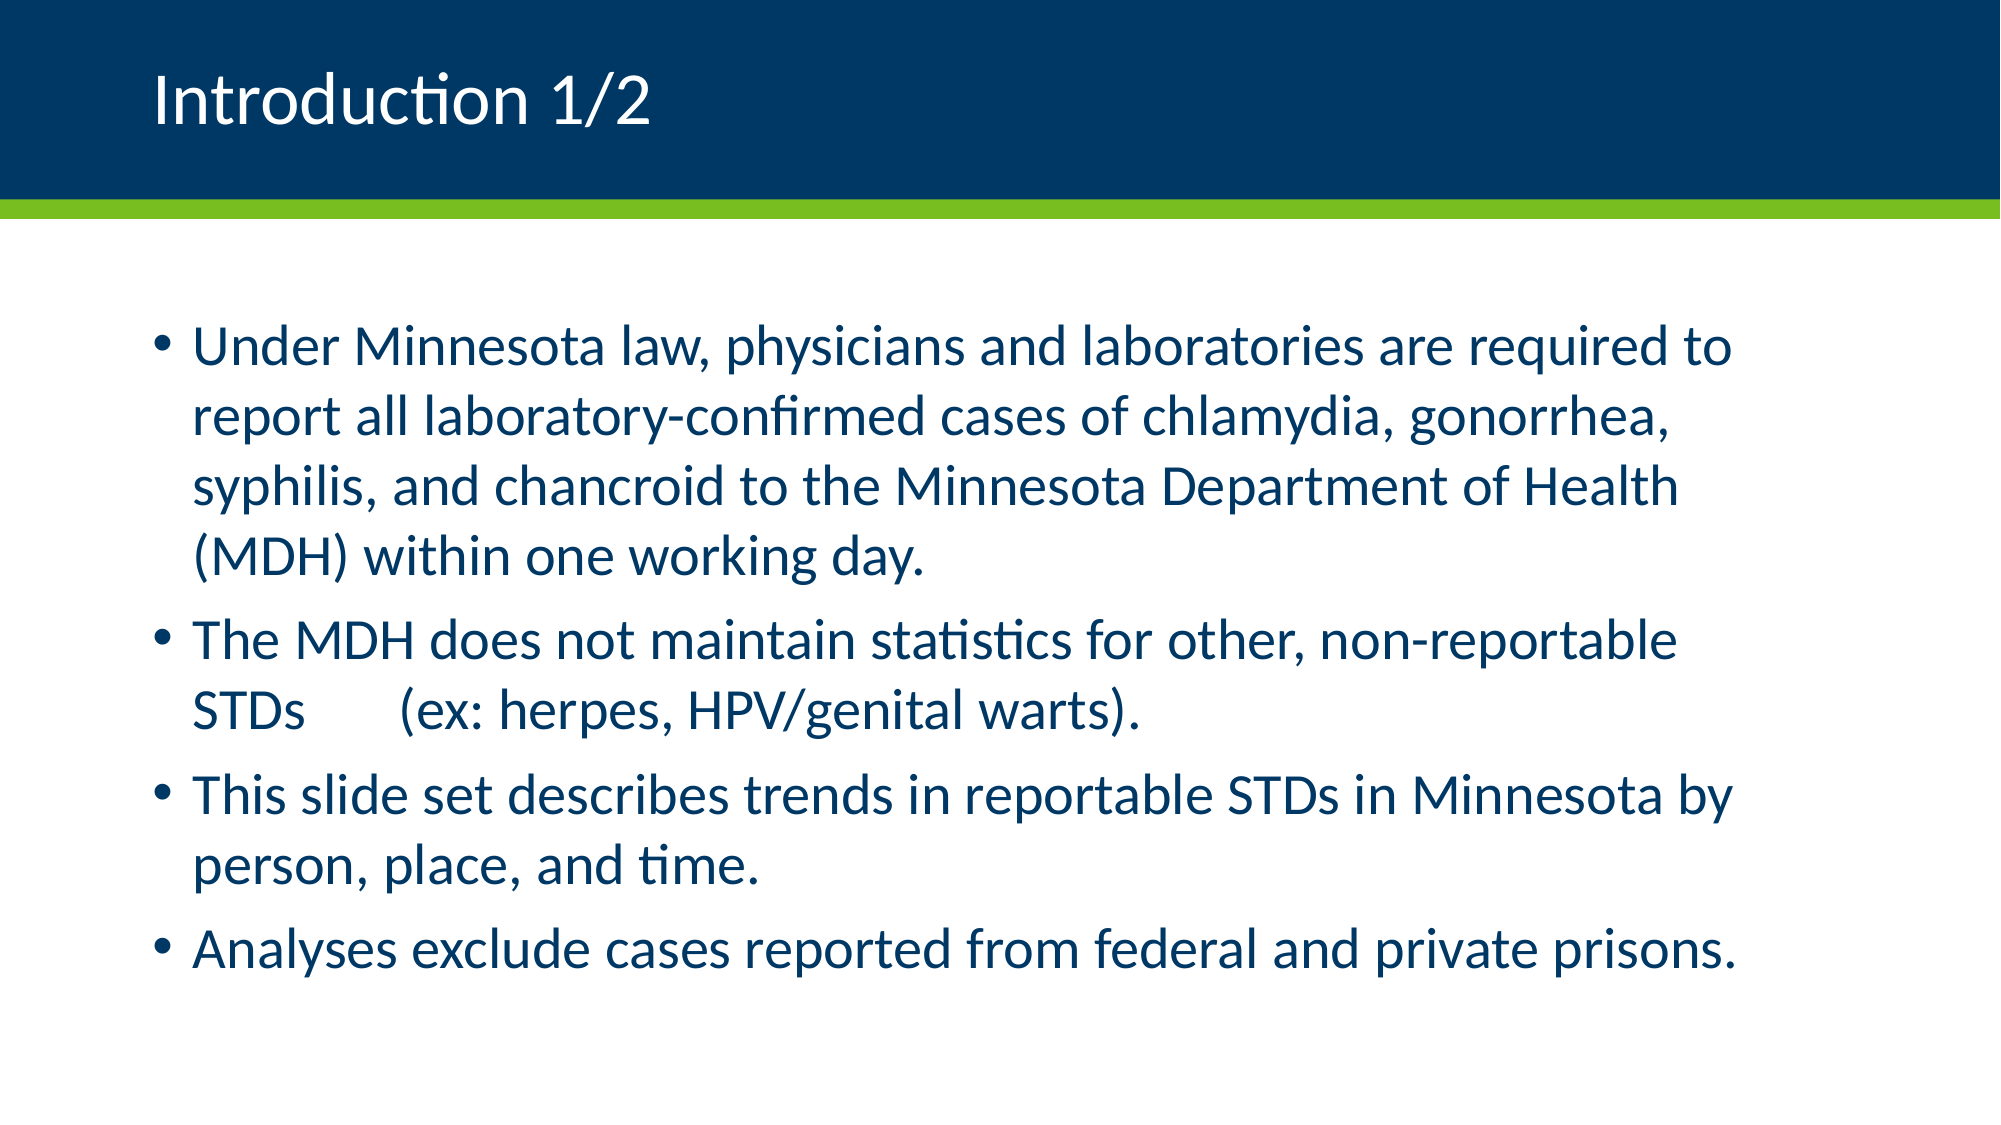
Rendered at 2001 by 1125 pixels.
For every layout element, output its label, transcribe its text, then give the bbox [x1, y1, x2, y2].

title Introduction 1/2 [137, 24, 1863, 175]
list Under Minnesota law, physicians and laboratories are required to report all laboratory-confirmed cases of chlamydia, gonorrhea, syphilis, and chancroid to the Minnesota Department of Health (MDH) within one working day. The MDH does not maintain statistics for other, non-reportable STDs (ex: herpes, HPV/genital warts). This slide set describes trends in reportable STDs in Minnesota by person, place, and time. Analyses exclude cases reported from federal and private prisons. [137, 299, 1798, 1014]
